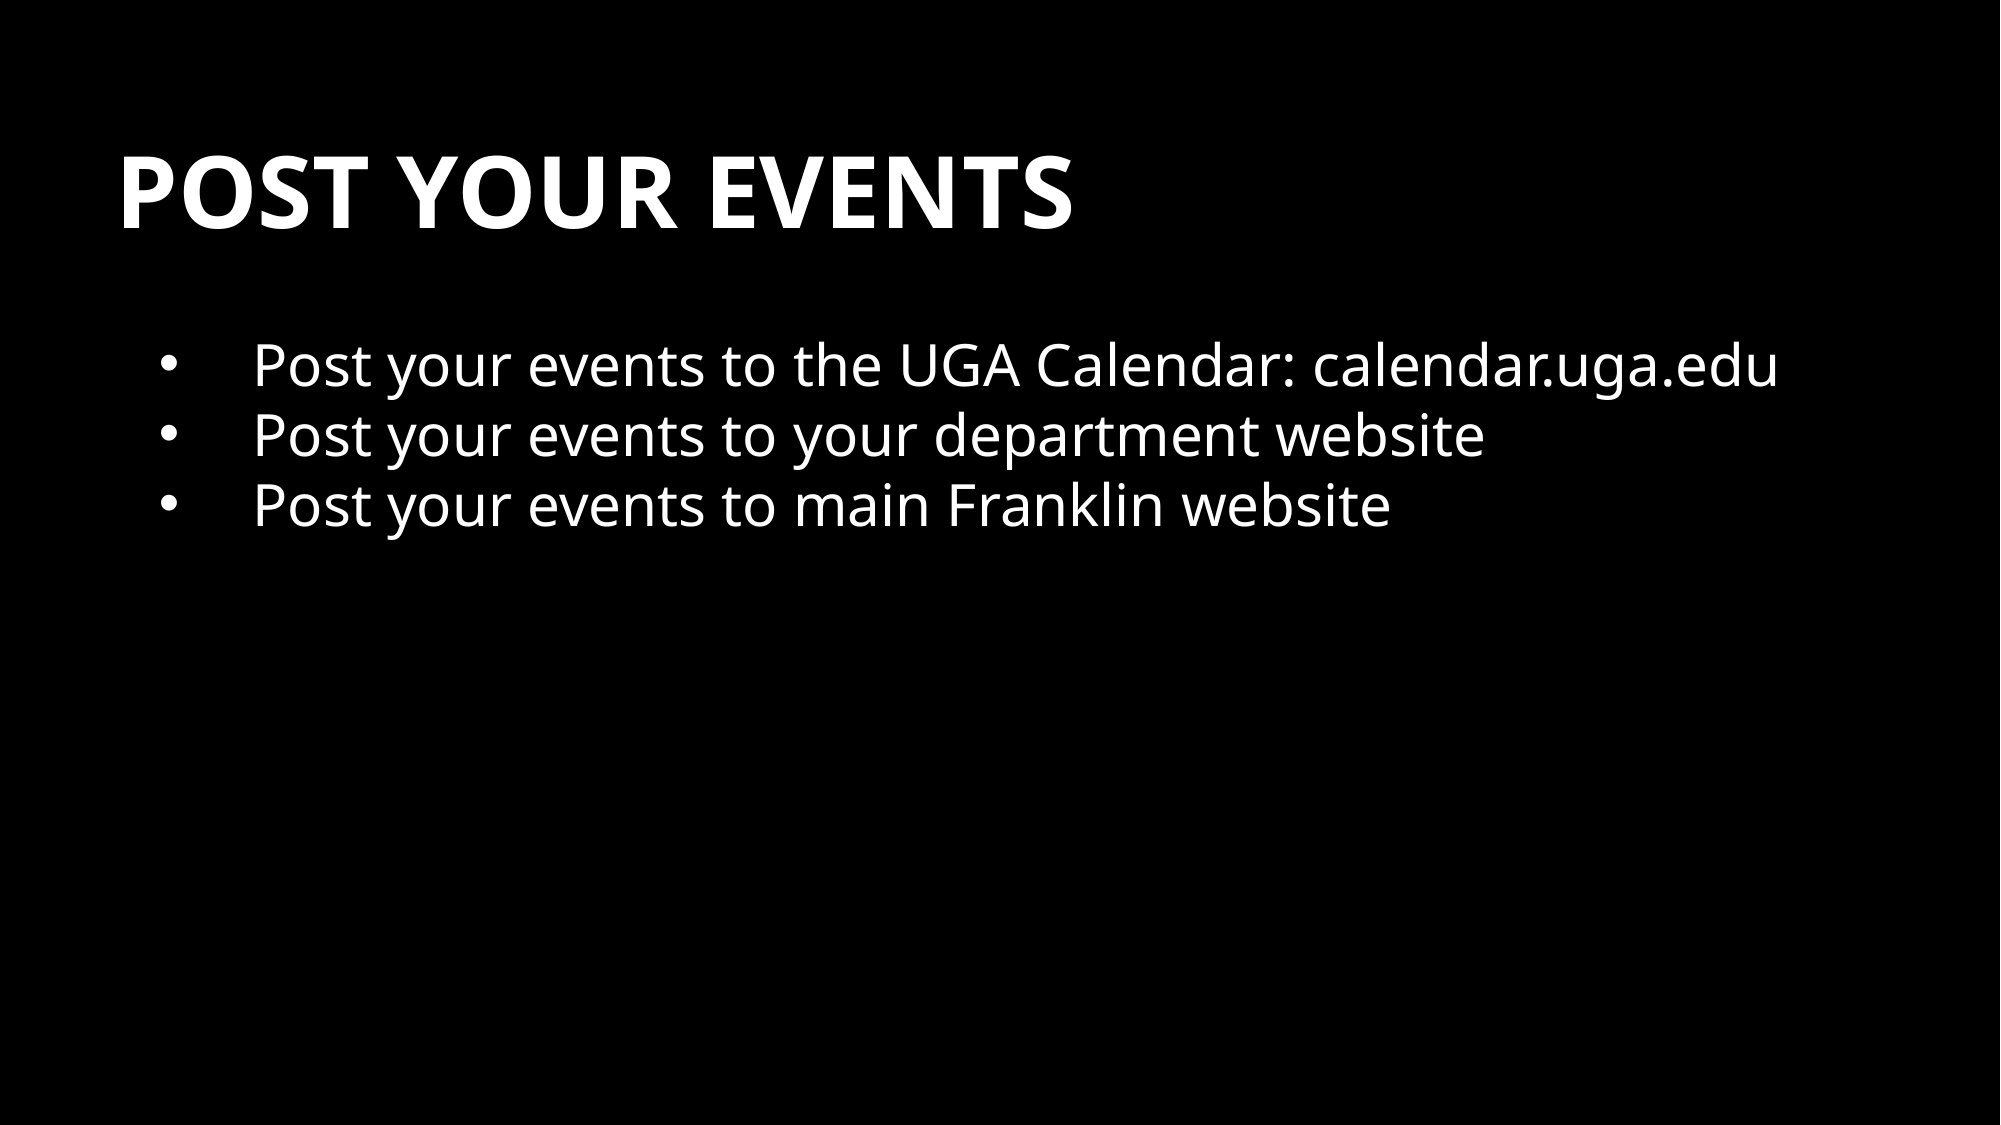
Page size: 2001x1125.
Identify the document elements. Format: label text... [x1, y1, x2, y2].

text_box POST YOUR EVENTS [100, 121, 1459, 257]
text_box Post your events to the UGA Calendar: calendar.uga.edu Post your events to your department website Post your events to main Franklin website [144, 320, 1807, 661]
